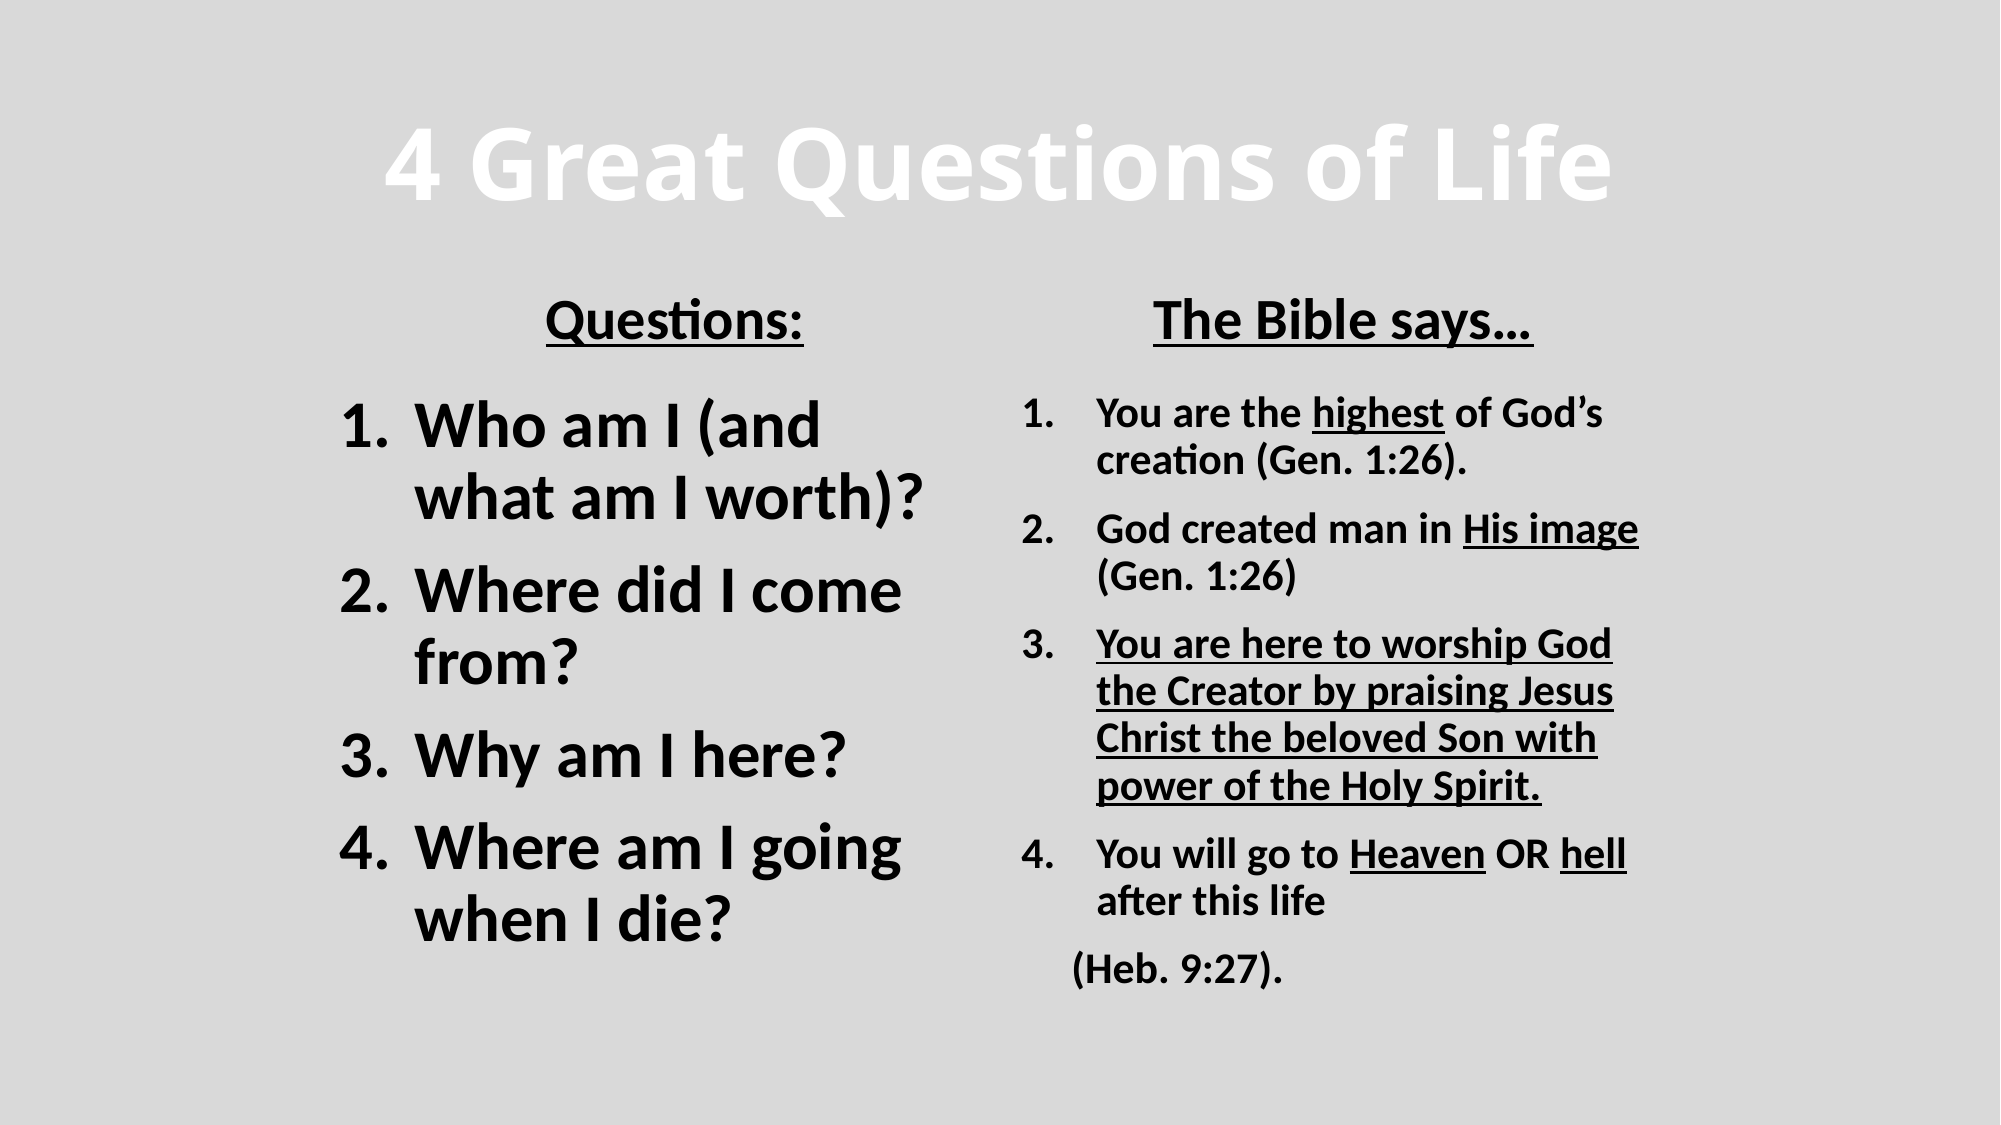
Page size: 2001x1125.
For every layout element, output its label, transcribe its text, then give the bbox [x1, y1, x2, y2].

list The Bible says… [1011, 278, 1675, 361]
list You are the highest of God’s creation (Gen. 1:26). God created man in His image (Gen. 1:26) You are here to worship God the Creator by praising Jesus Christ the beloved Son with power of the Holy Spirit. You will go to Heaven OR hell after this life (Heb. 9:27). [1006, 382, 1670, 1031]
list Questions: [343, 278, 1007, 361]
list Who am I (and what am I worth)? Where did I come from? Why am I here? Where am I going when I die? [324, 382, 988, 1031]
title 4 Great Questions of Life [137, 59, 1863, 278]
